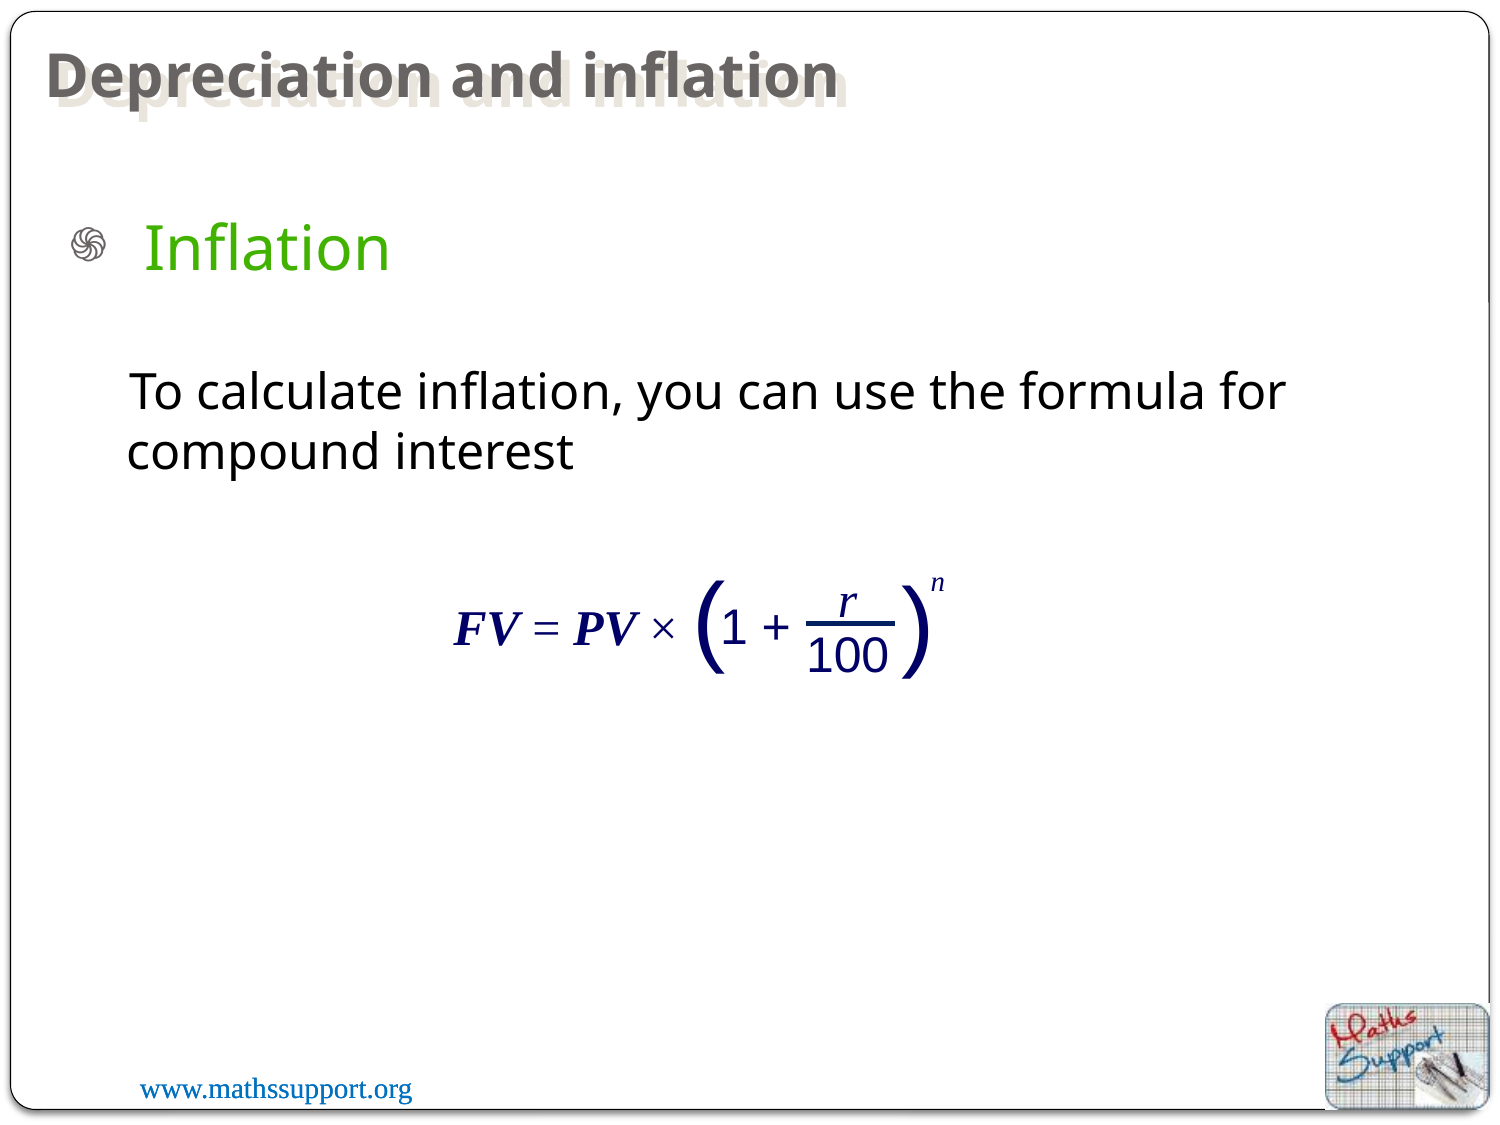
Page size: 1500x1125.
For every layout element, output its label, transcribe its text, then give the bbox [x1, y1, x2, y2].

text_box To calculate inflation, you can use the formula for compound interest [39, 352, 1485, 523]
text_box [132, 1065, 402, 1104]
picture [1325, 1003, 1490, 1110]
text_box Inflation [54, 200, 1470, 314]
title Depreciation and inflation [29, 29, 1380, 125]
text_box [1328, 1003, 1485, 1104]
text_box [438, 545, 961, 692]
